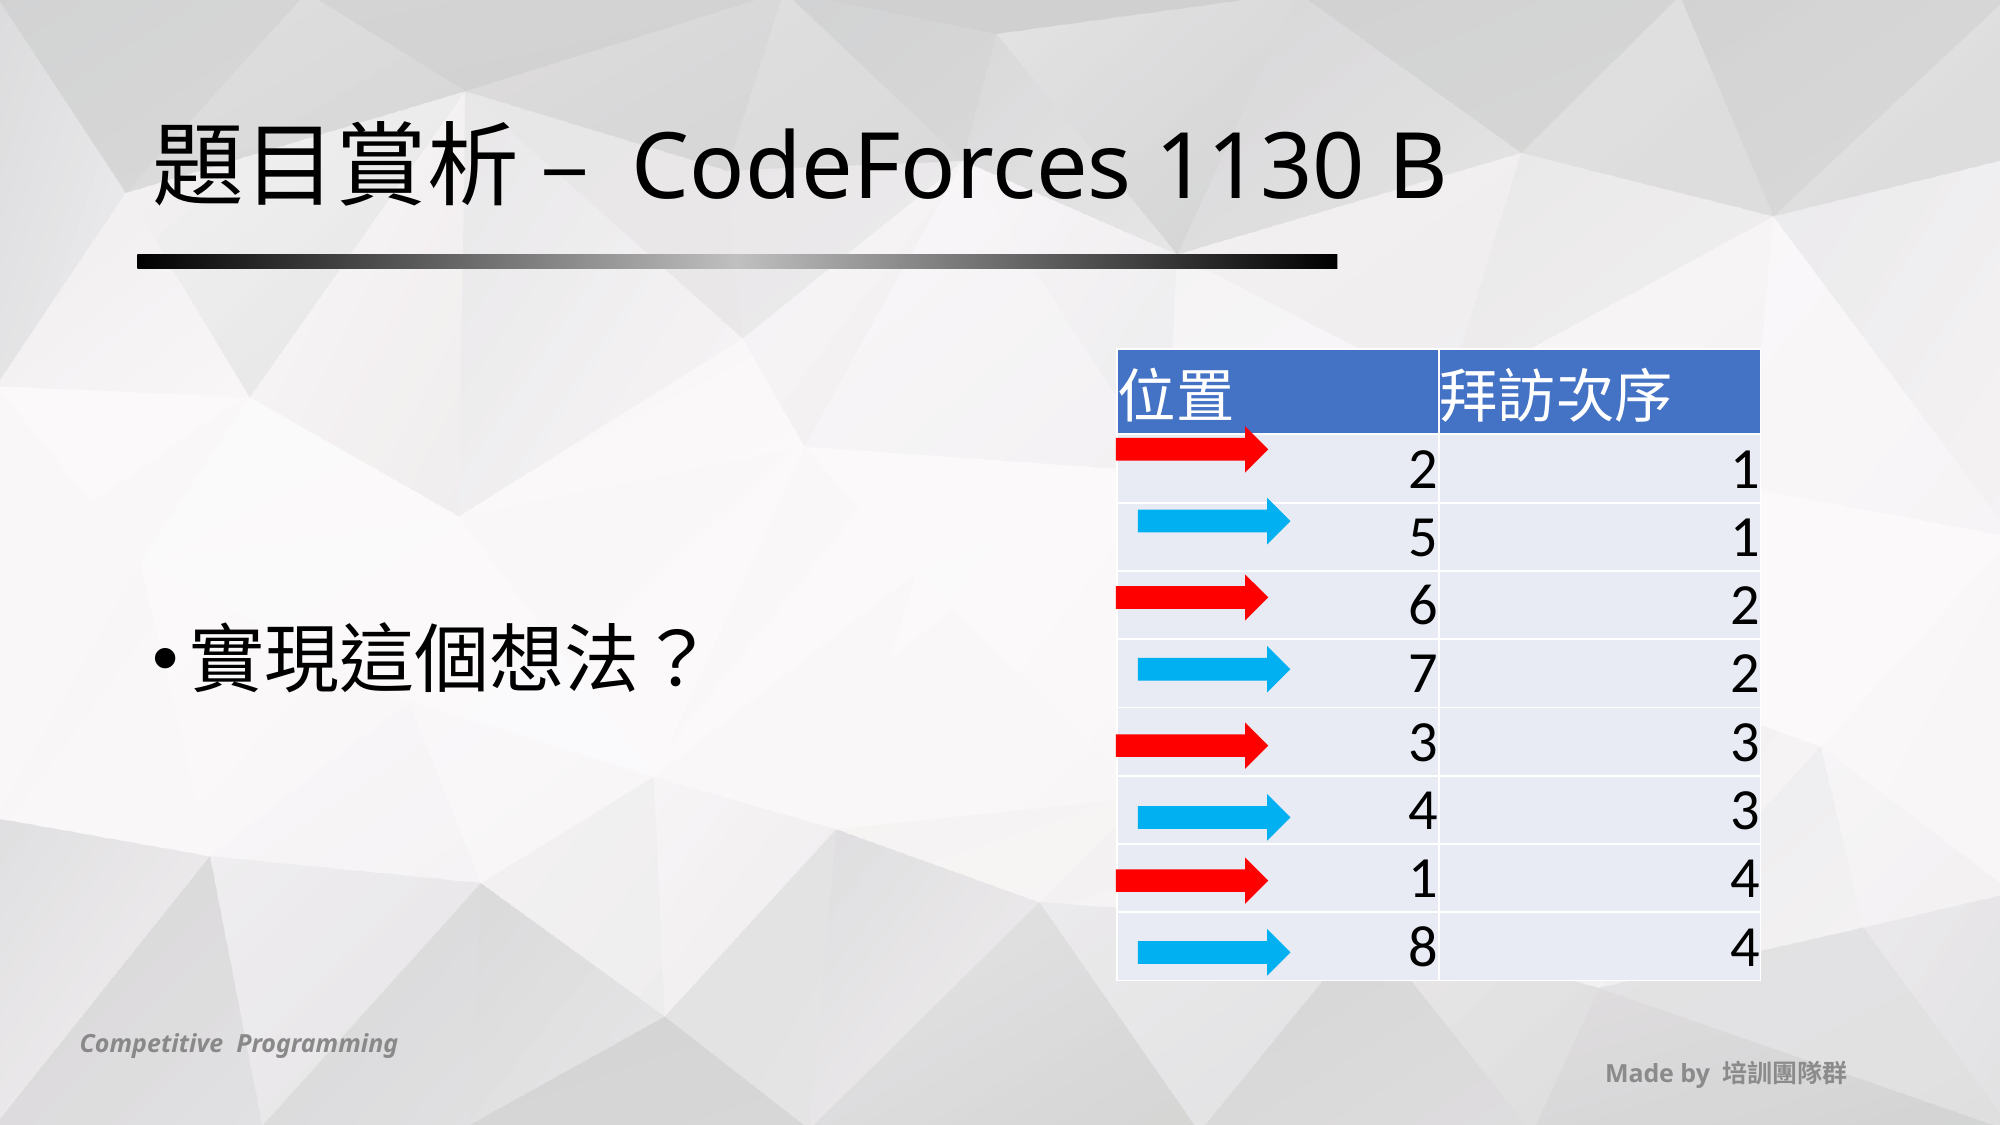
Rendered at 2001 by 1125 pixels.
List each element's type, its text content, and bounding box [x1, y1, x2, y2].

picture [0, 0, 2000, 1125]
title 題目賞析 – CodeForces 1130 B [137, 59, 1863, 278]
list 實現這個想法？ [137, 299, 1863, 1014]
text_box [1116, 428, 1289, 974]
